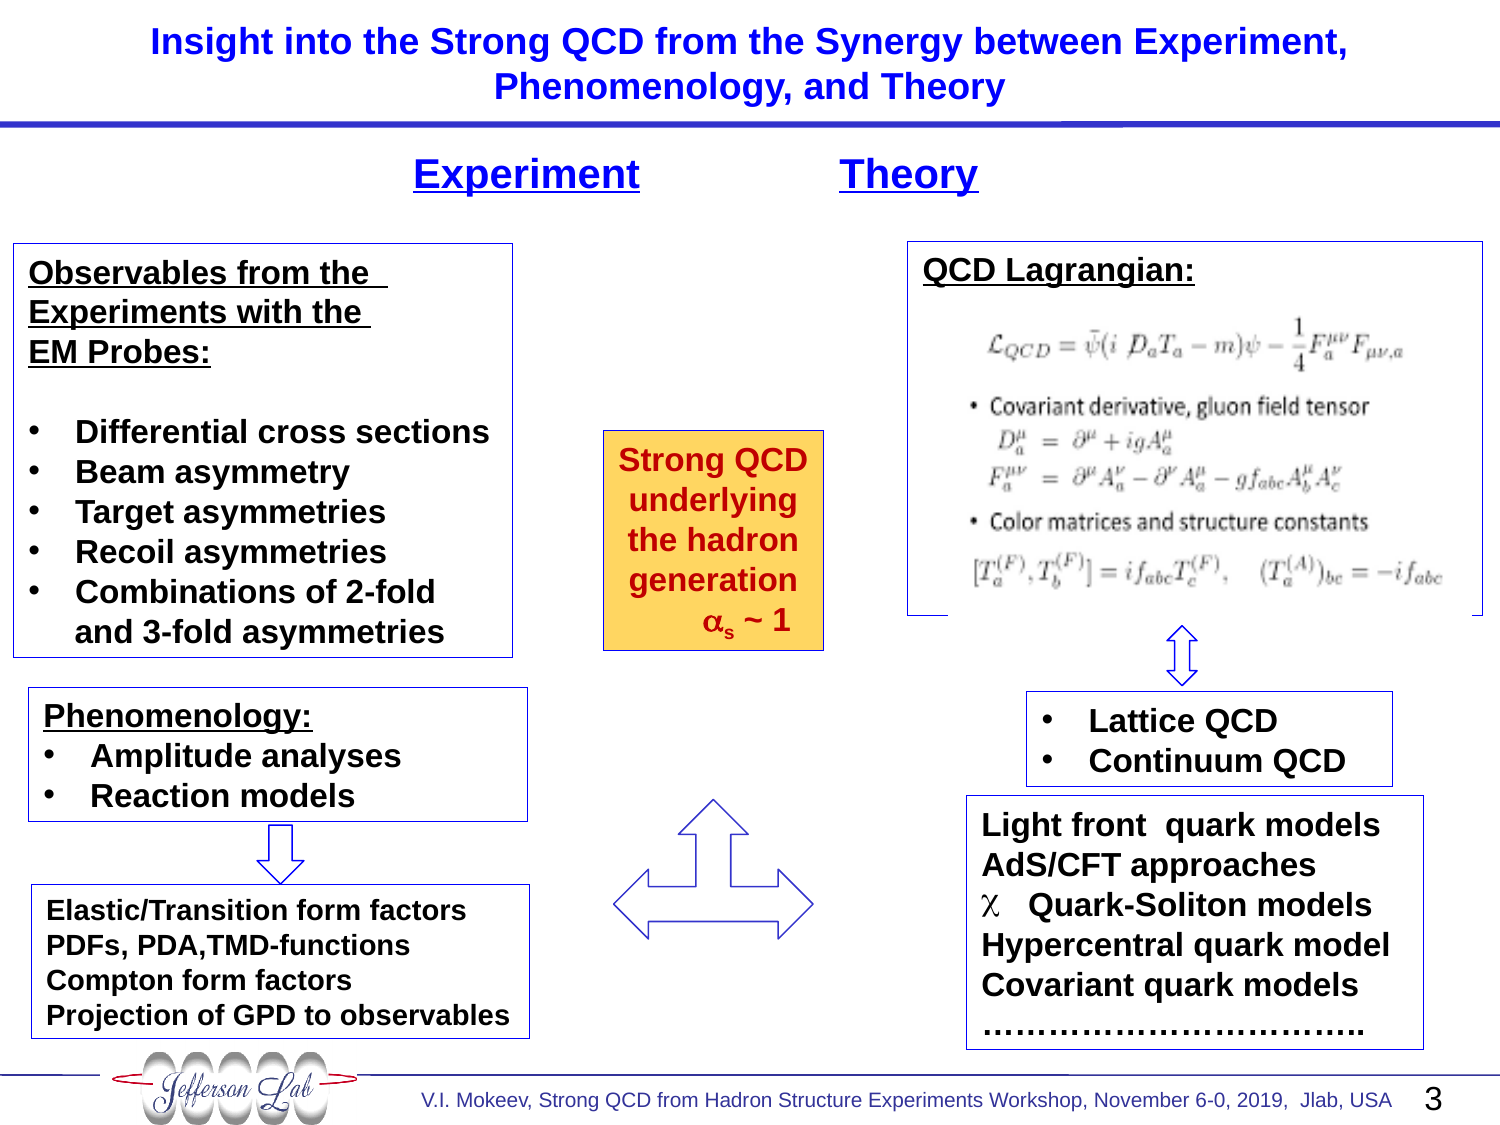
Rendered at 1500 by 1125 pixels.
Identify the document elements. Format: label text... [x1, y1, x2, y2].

text_box [1167, 628, 1198, 686]
picture [112, 1039, 357, 1125]
text_box Experiment [398, 139, 806, 205]
text_box QCD Lagrangian: [907, 241, 1483, 616]
text_box Lattice QCD Continuum QCD [1026, 691, 1393, 787]
text_box Observables from the Experiments with the EM Probes: Differential cross sections Beam asymmetry Target asymmetries Recoil asymmetries Combinations of 2-fold and 3-fold asymmetries [13, 243, 513, 658]
picture [948, 312, 1472, 621]
text_box Theory [824, 139, 1233, 205]
text_box Light front quark models AdS/CFT approaches Quark-Soliton models Hypercentral quark model Covariant quark models …………………………….. [966, 795, 1424, 1050]
text_box Insight into the Strong QCD from the Synergy between Experiment, Phenomenology, and Theory [0, 0, 1500, 124]
text_box Elastic/Transition form factors PDFs, PDA,TMD-functions Compton form factors Projection of GPD to observables [31, 884, 530, 1039]
text_box [343, 171, 352, 437]
text_box Strong QCD underlying the hadron generation as ~ 1 [603, 430, 824, 651]
text_box [613, 799, 814, 939]
text_box [257, 825, 304, 885]
text_box Phenomenology: Amplitude analyses Reaction models [28, 687, 528, 822]
